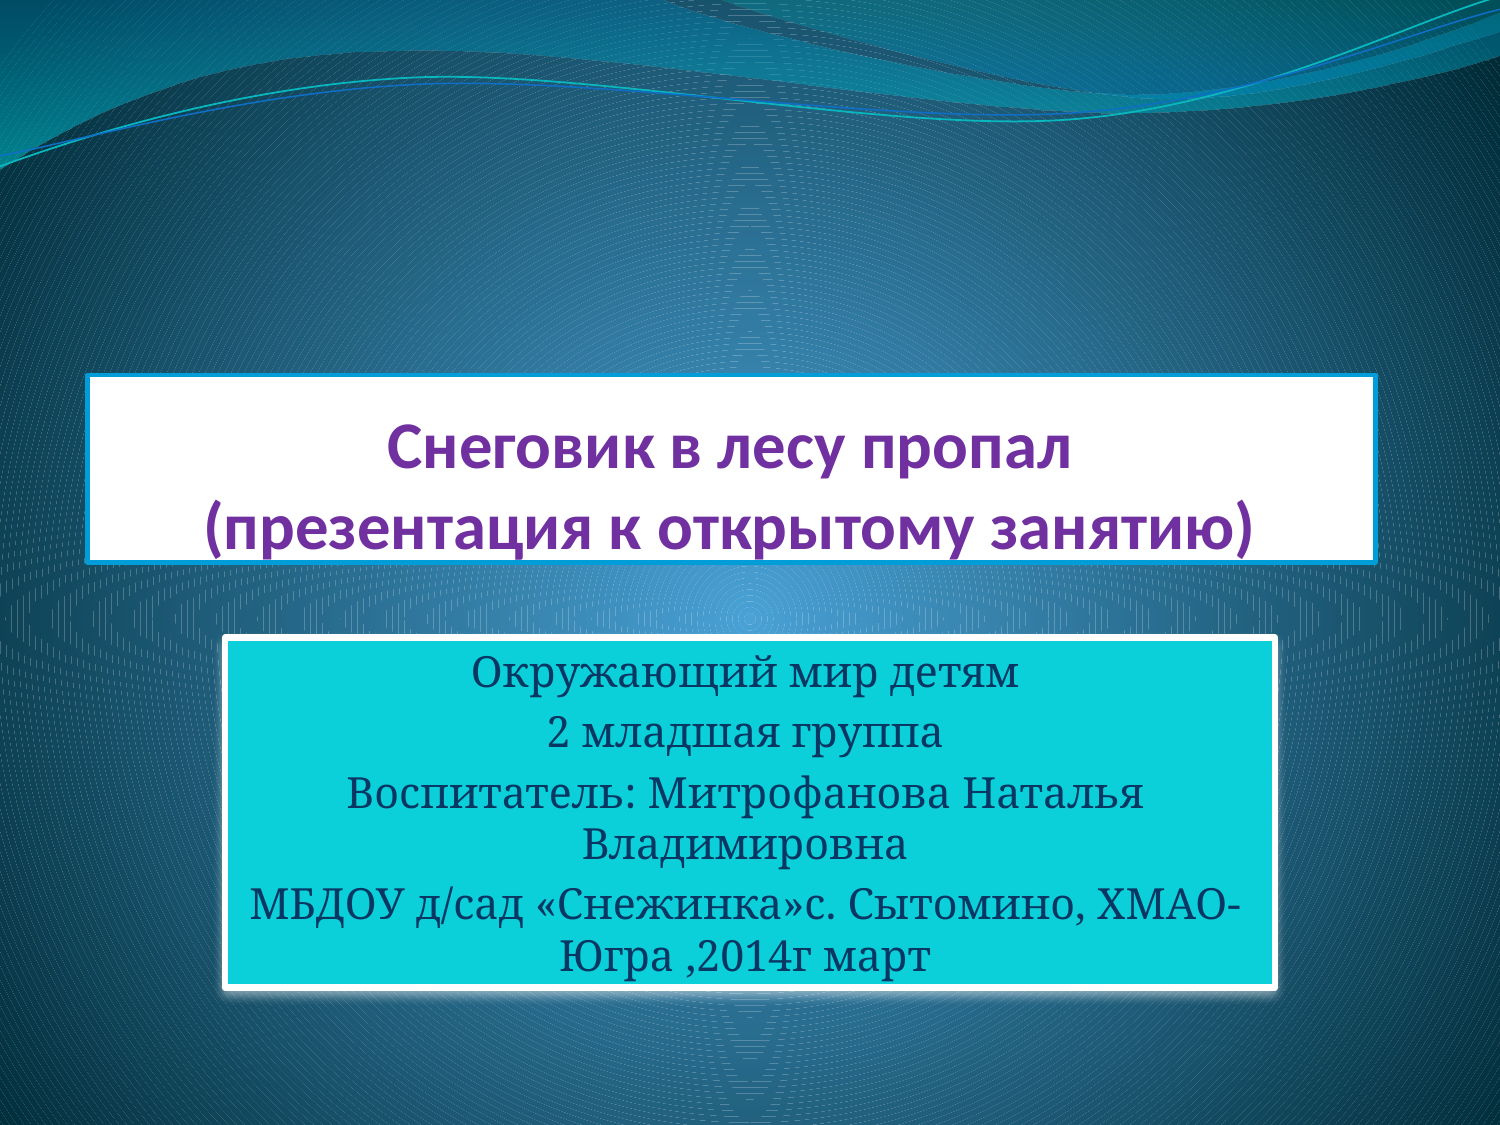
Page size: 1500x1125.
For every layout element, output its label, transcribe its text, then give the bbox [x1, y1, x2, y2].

title Снеговик в лесу пропал (презентация к открытому занятию) [85, 373, 1378, 565]
subtitle Окружающий мир детям 2 младшая группа Воспитатель: Митрофанова Наталья Владимировна МБДОУ д/сад «Снежинка»с. Сытомино, ХМАО-Югра ,2014г март [222, 634, 1278, 991]
